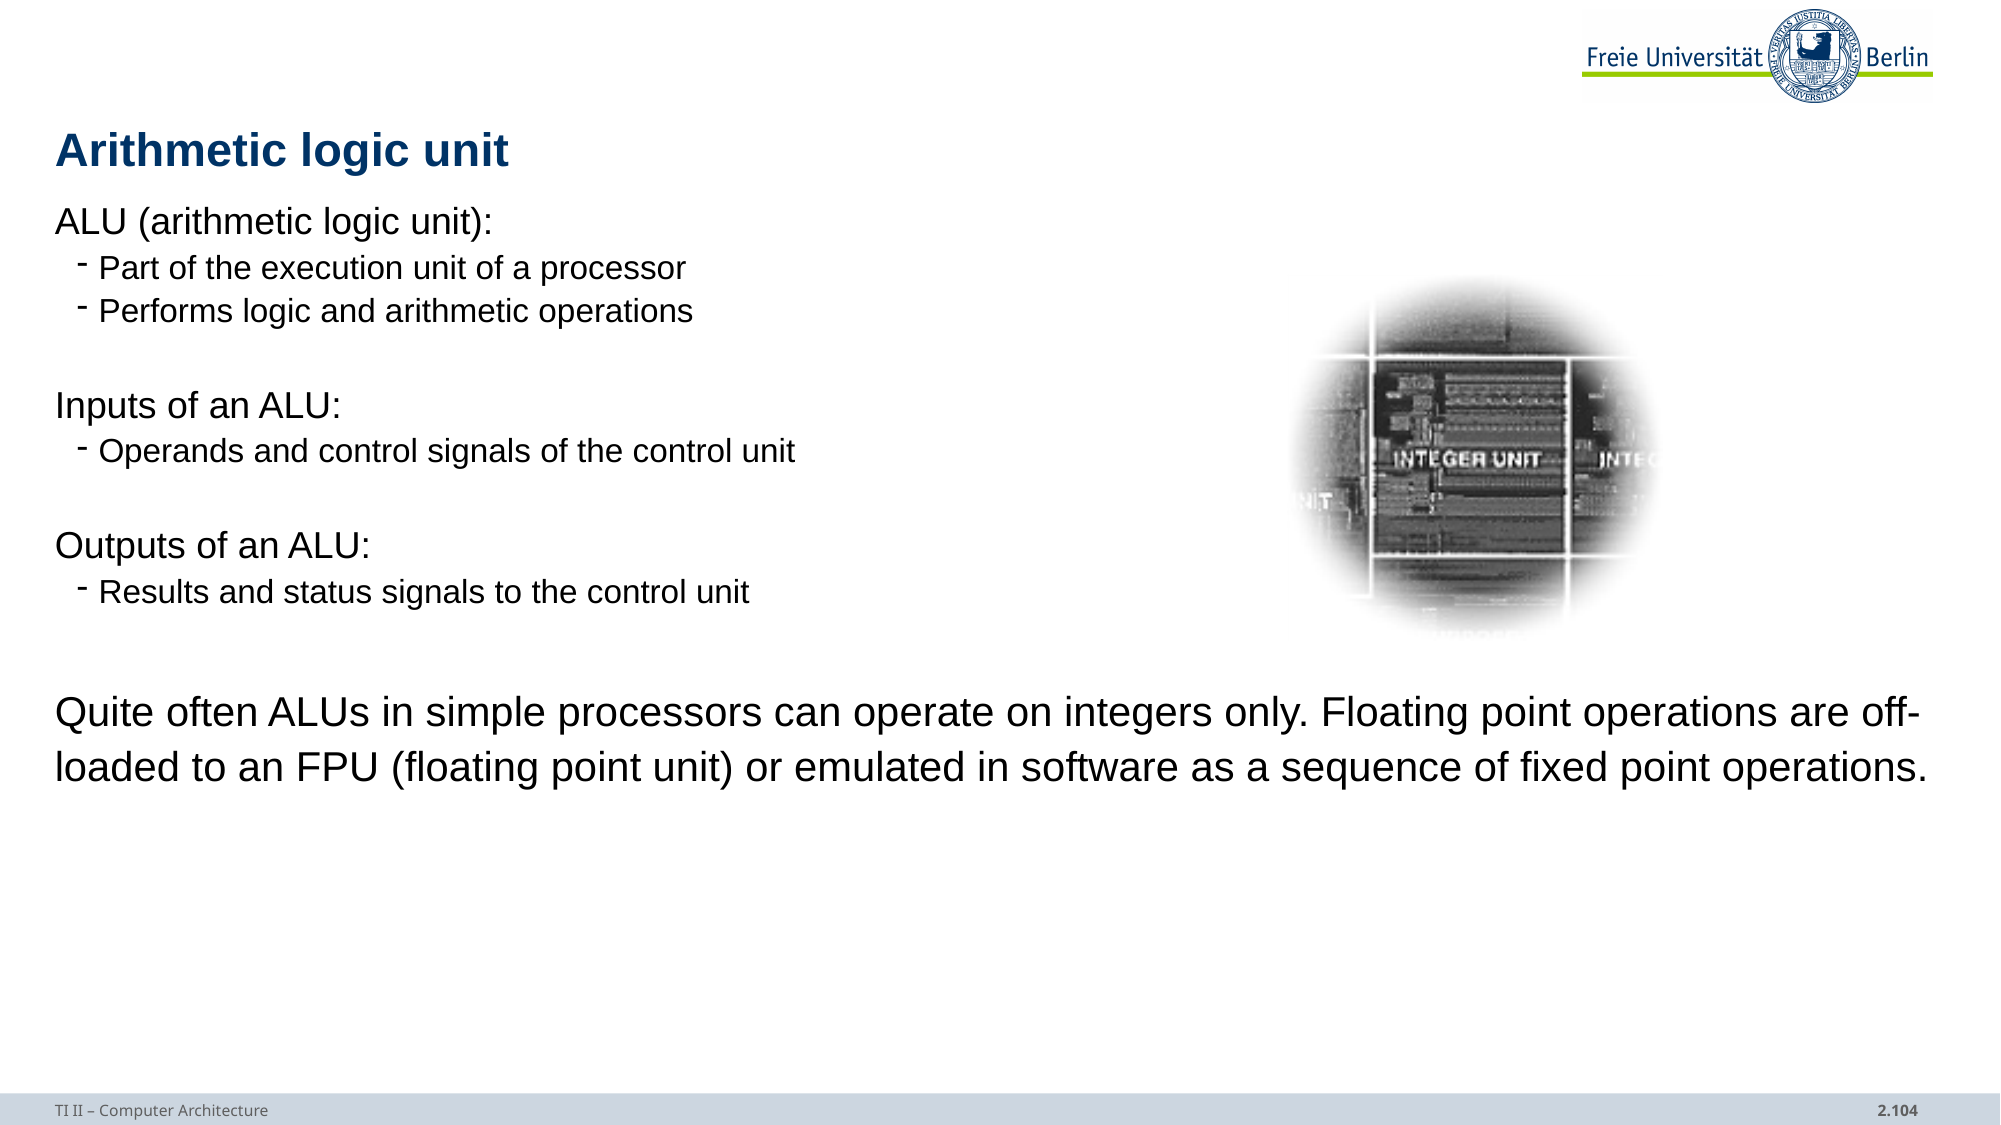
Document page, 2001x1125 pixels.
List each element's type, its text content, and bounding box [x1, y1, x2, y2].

title Arithmetic logic unit [54, 117, 1946, 188]
list ALU (arithmetic logic unit): Part of the execution unit of a processor Performs logic and arithmetic operations Inputs of an ALU: Operands and control signals of the control unit Outputs of an ALU: Results and status signals to the control unit Quite often ALUs in simple processors can operate on integers only. Floating point operations are off-loaded to an FPU (floating point unit) or emulated in software as a sequence of fixed point operations. [54, 201, 1946, 1064]
picture [1287, 274, 1663, 642]
footer TI II – Computer Architecture [54, 1093, 1363, 1125]
picture [1582, 9, 1933, 103]
